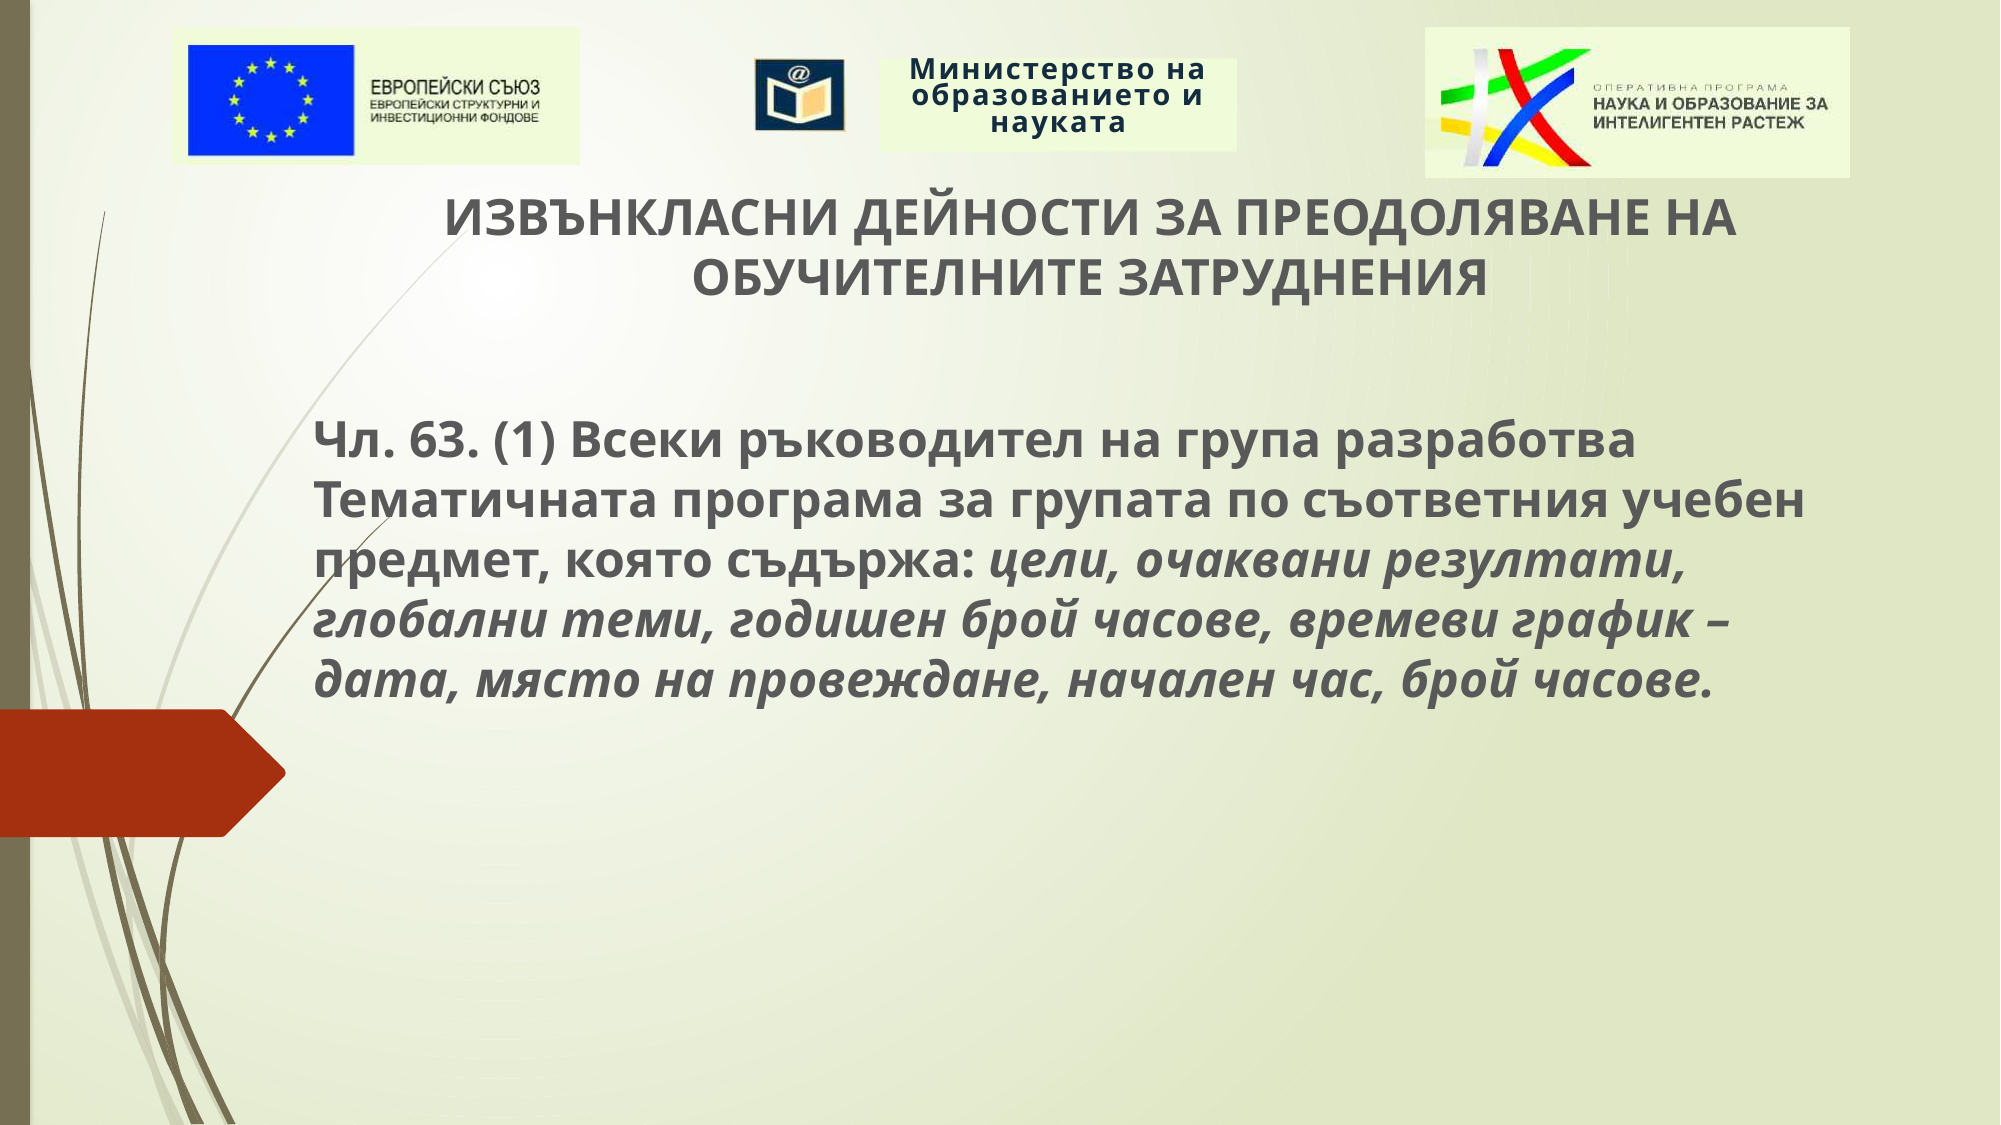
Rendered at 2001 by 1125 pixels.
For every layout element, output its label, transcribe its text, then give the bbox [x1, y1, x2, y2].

text_box Министерство на образованието и науката [879, 58, 1237, 152]
picture [1424, 27, 1851, 179]
picture [172, 27, 580, 166]
subtitle ИЗВЪНКЛАСНИ ДЕЙНОСТИ ЗА ПРЕОДОЛЯВАНЕ НА ОБУЧИТЕЛНИТЕ ЗАТРУДНЕНИЯ Чл. 63. (1) Всеки ръководител на група разработва Тематичната програма за групата по съответния учебен предмет, която съдържа: цели, очаквани резултати, глобални теми, годишен брой часове, времеви график – дата, място на провеждане, начален час, брой часове. [298, 177, 1883, 1089]
picture [754, 58, 847, 133]
